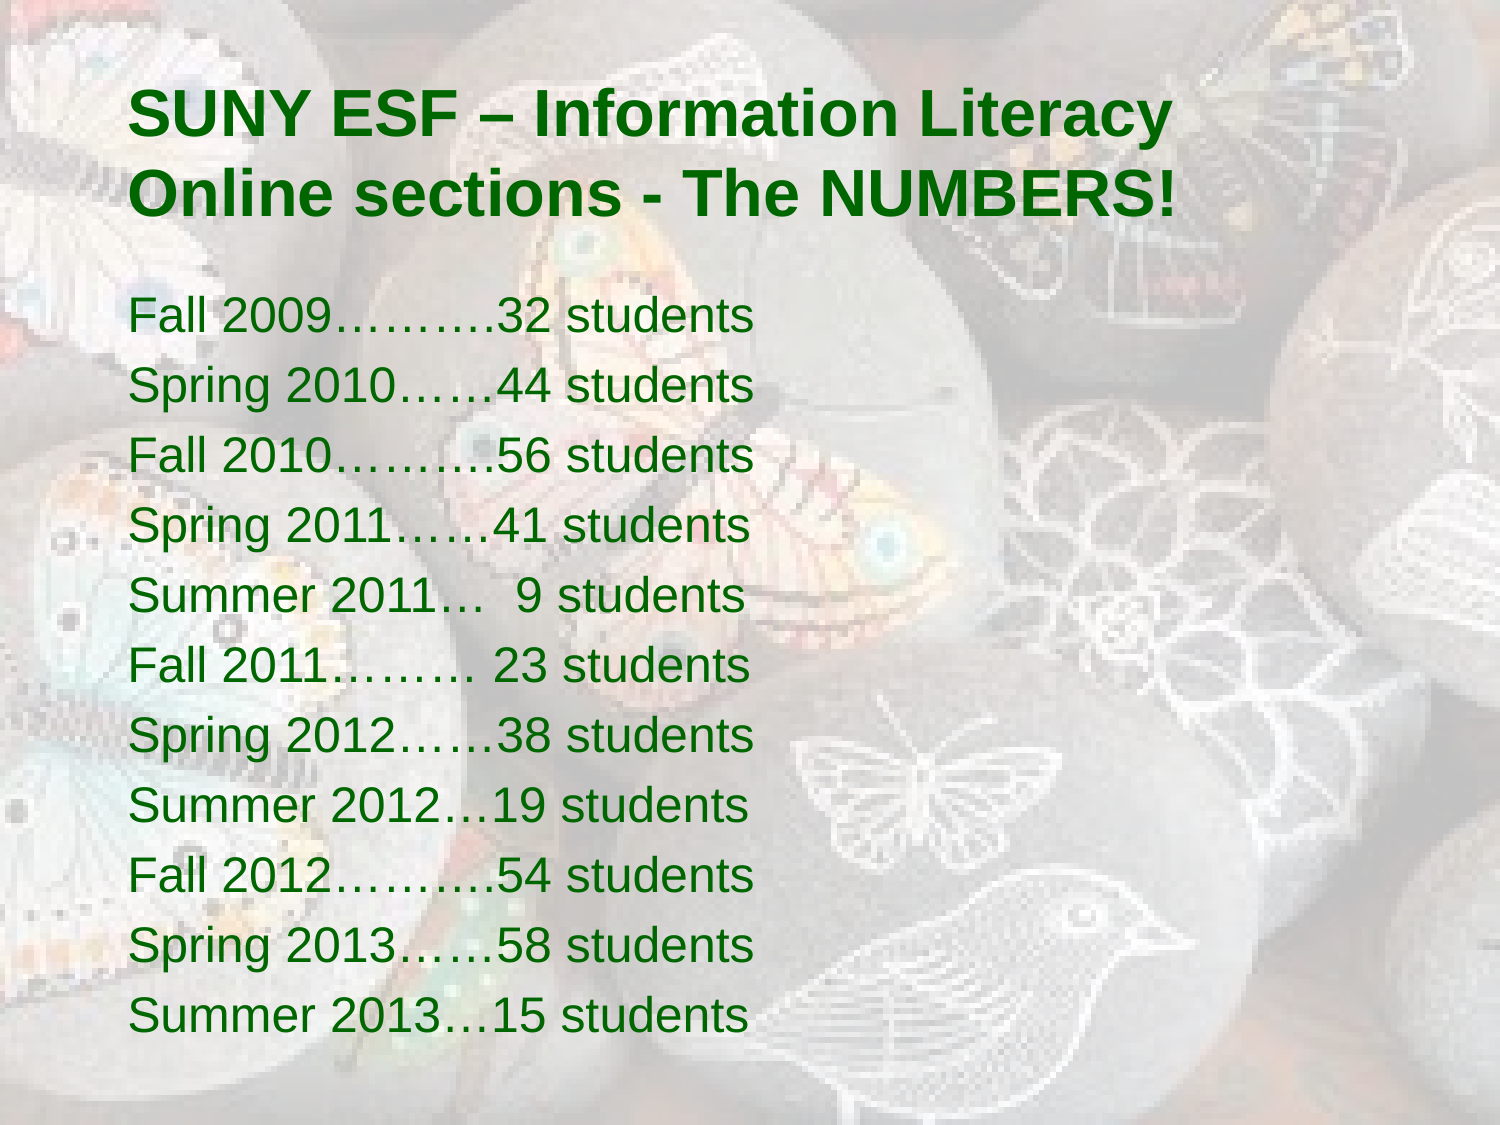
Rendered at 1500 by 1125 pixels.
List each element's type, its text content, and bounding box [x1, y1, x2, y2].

title SUNY ESF – Information Literacy Online sections - The NUMBERS! [112, 99, 1450, 200]
list Fall 2009……….32 students Spring 2010……44 students Fall 2010……….56 students Spring 2011……41 students Summer 2011… 9 students Fall 2011……… 23 students Spring 2012……38 students Summer 2012…19 students Fall 2012……….54 students Spring 2013……58 students Summer 2013…15 students [112, 275, 1388, 788]
